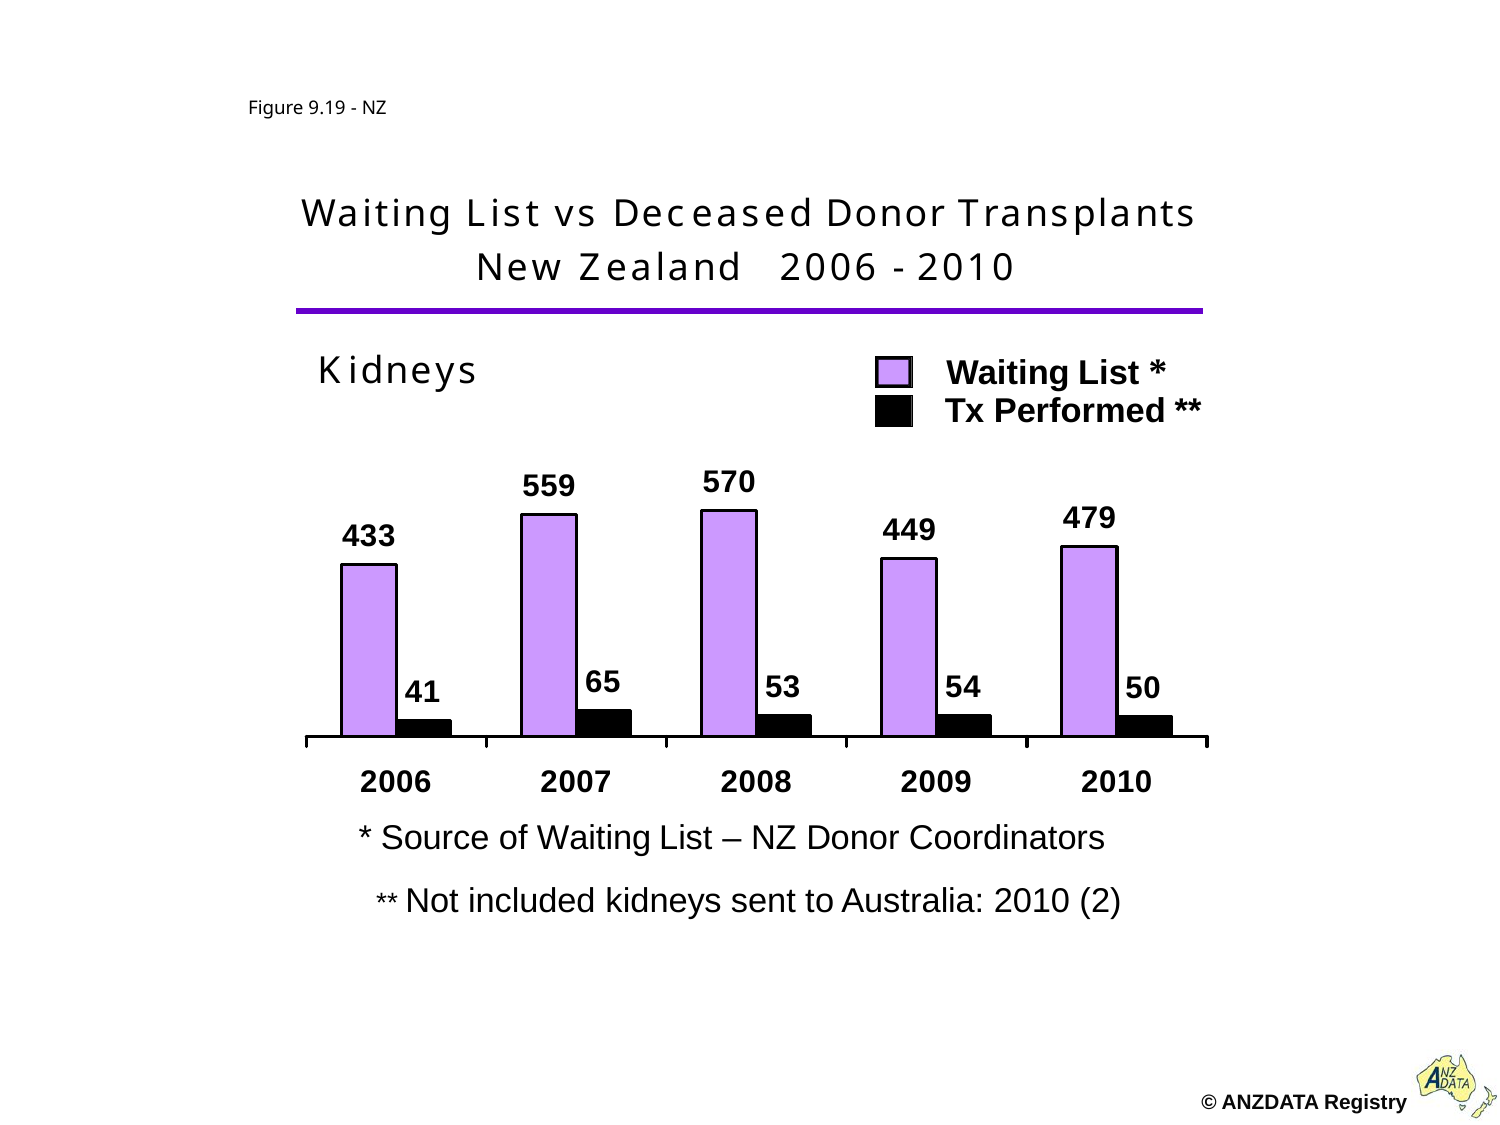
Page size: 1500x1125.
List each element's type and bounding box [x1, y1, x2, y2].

text_box [182, 136, 1304, 978]
picture [1411, 1049, 1500, 1125]
text_box [242, 89, 502, 131]
